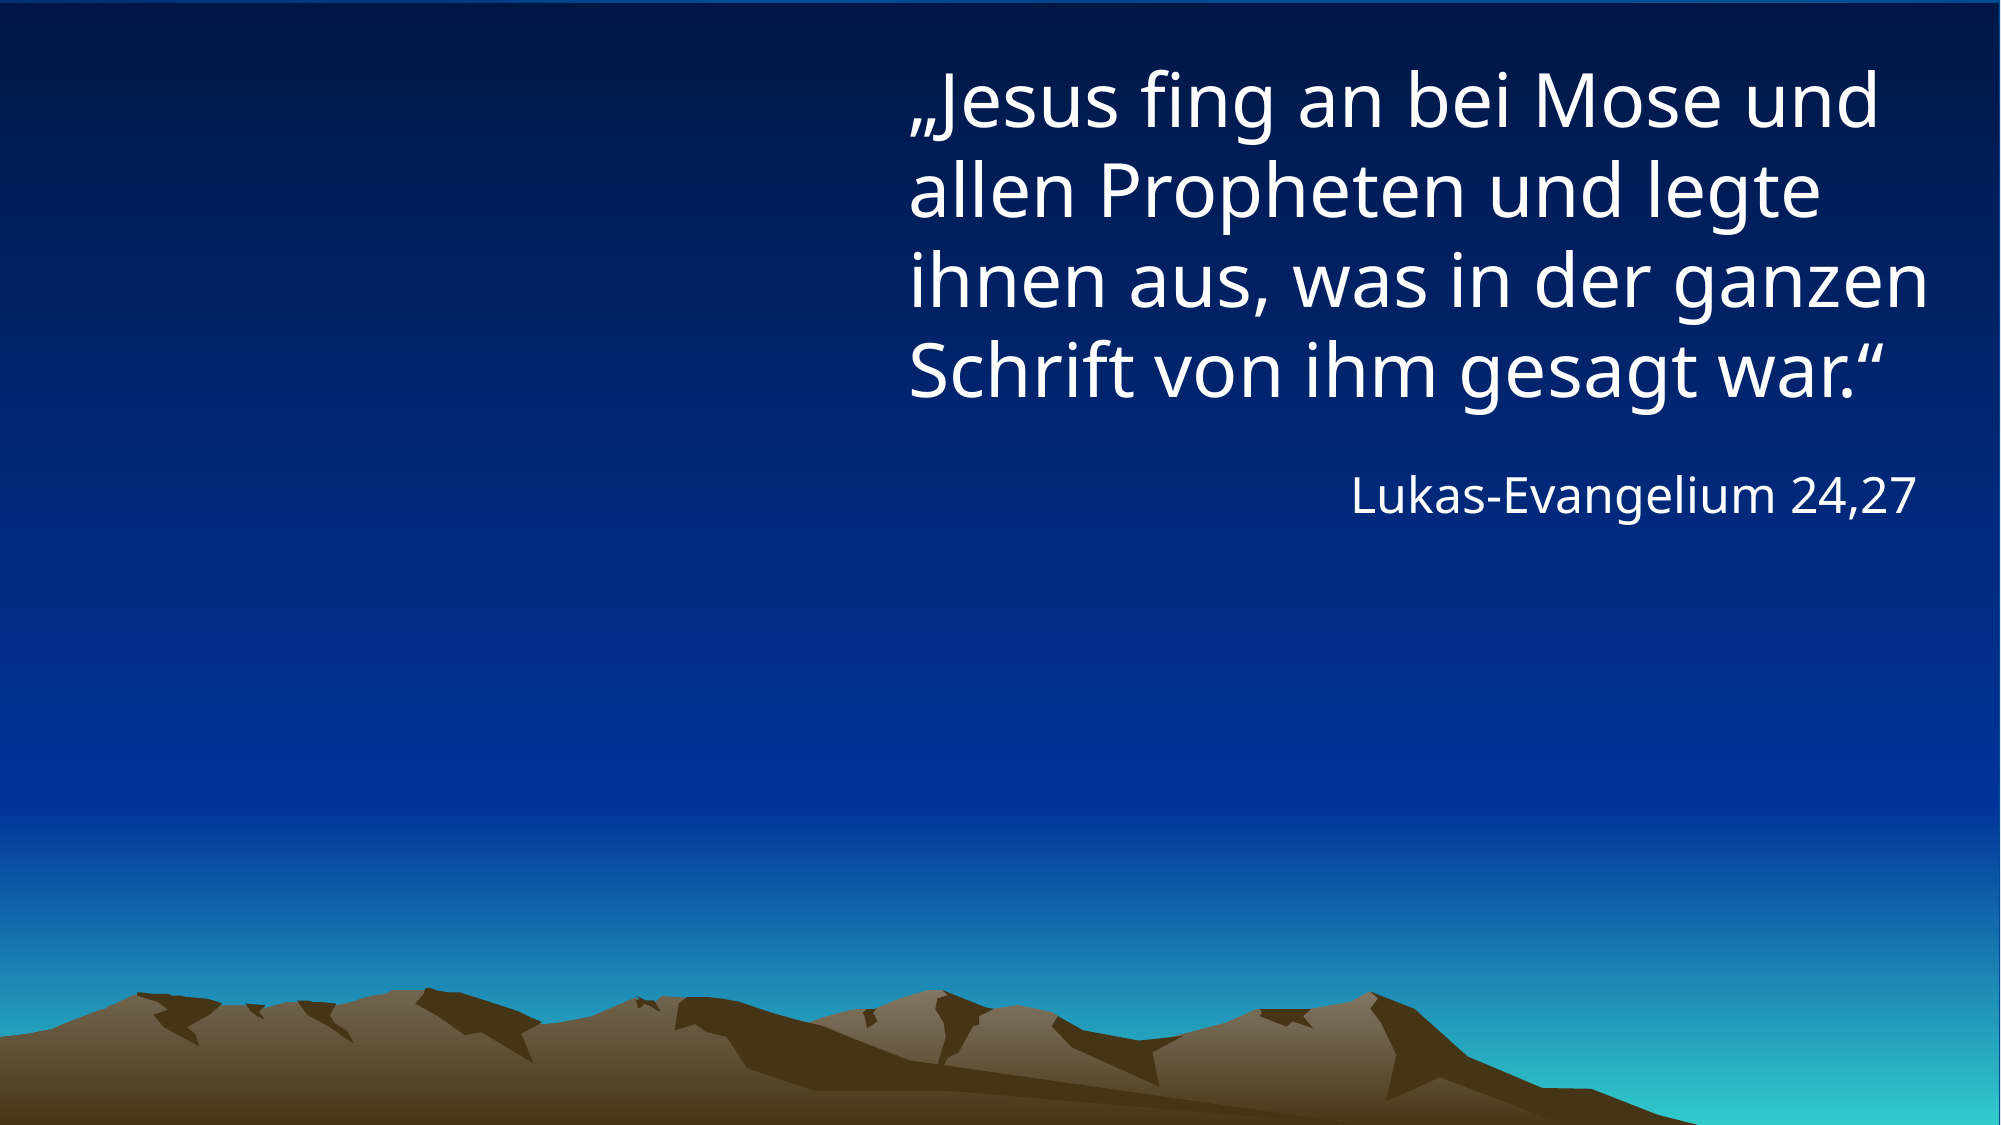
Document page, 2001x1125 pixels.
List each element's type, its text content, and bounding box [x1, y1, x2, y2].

text_box Lukas-Evangelium 24,27 [1295, 456, 1934, 532]
picture [0, 0, 2001, 1125]
title „Jesus fing an bei Mose und allen Propheten und legte ihnen aus, was in der ganzen Schrift von ihm gesagt war.“ [893, 44, 1969, 420]
